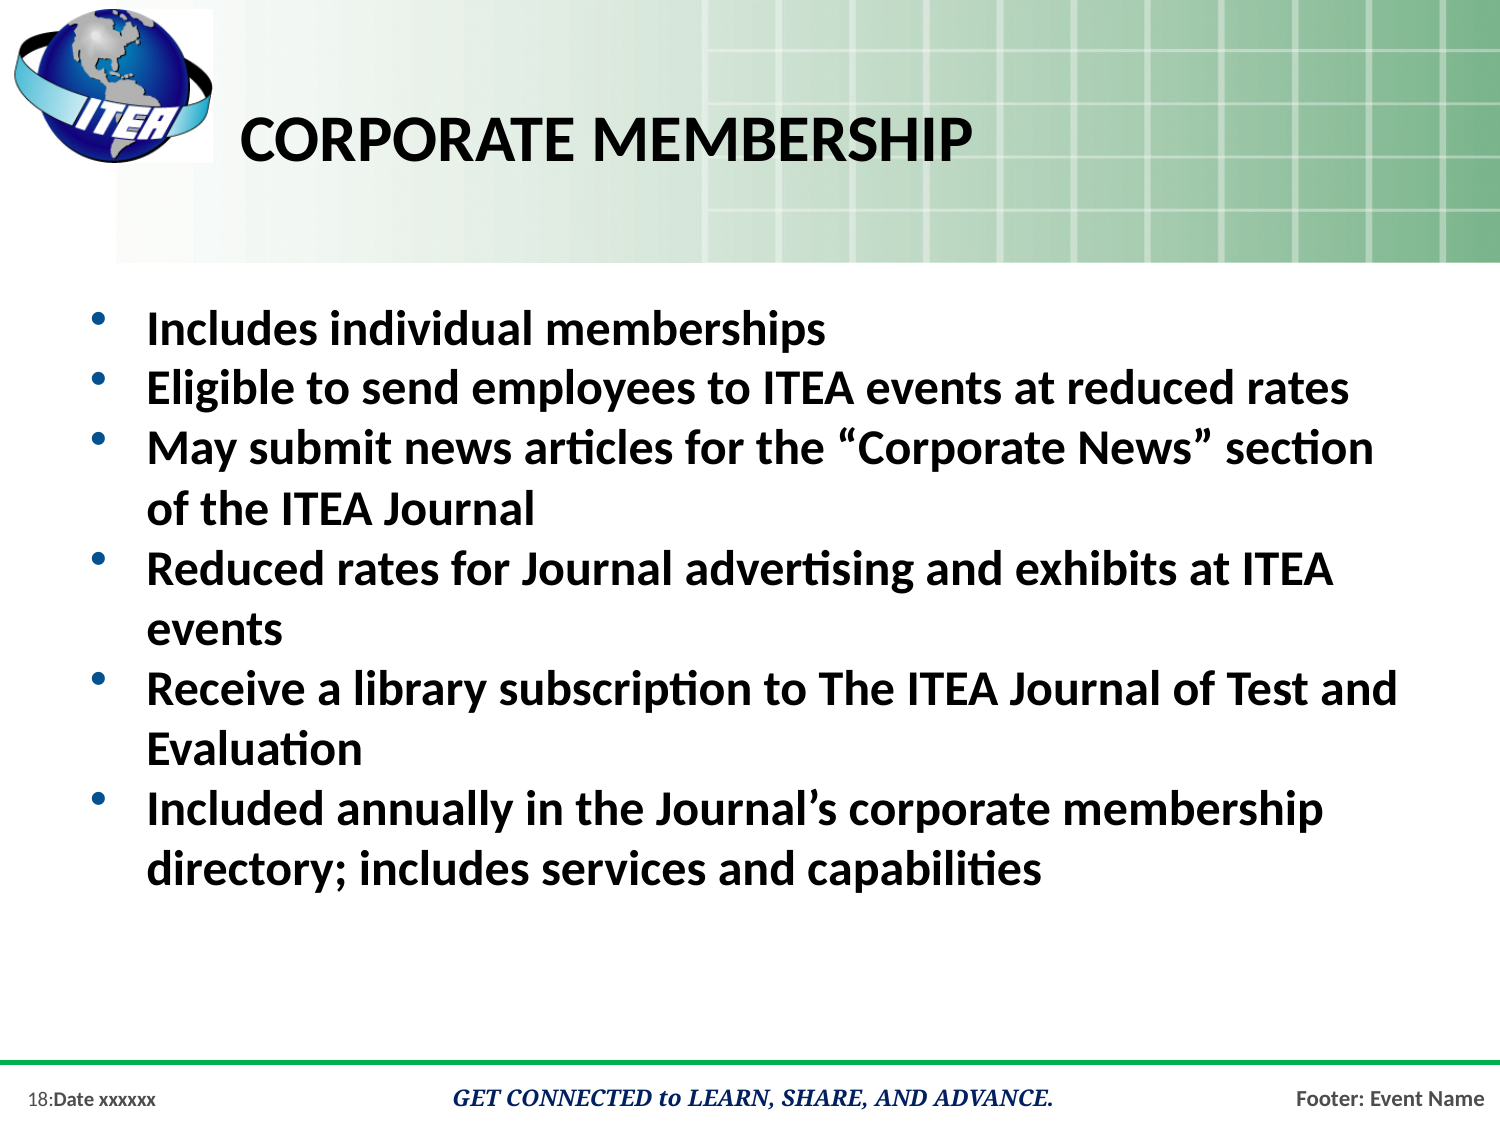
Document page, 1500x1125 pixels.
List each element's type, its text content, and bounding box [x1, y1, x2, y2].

title Corporate Membership [224, 62, 1438, 208]
list Includes individual memberships Eligible to send employees to ITEA events at reduced rates May submit news articles for the “Corporate News” section of the ITEA Journal Reduced rates for Journal advertising and exhibits at ITEA events Receive a library subscription to The ITEA Journal of Test and Evaluation Included annually in the Journal’s corporate membership directory; includes services and capabilities [75, 287, 1425, 1005]
picture [0, 0, 1500, 263]
